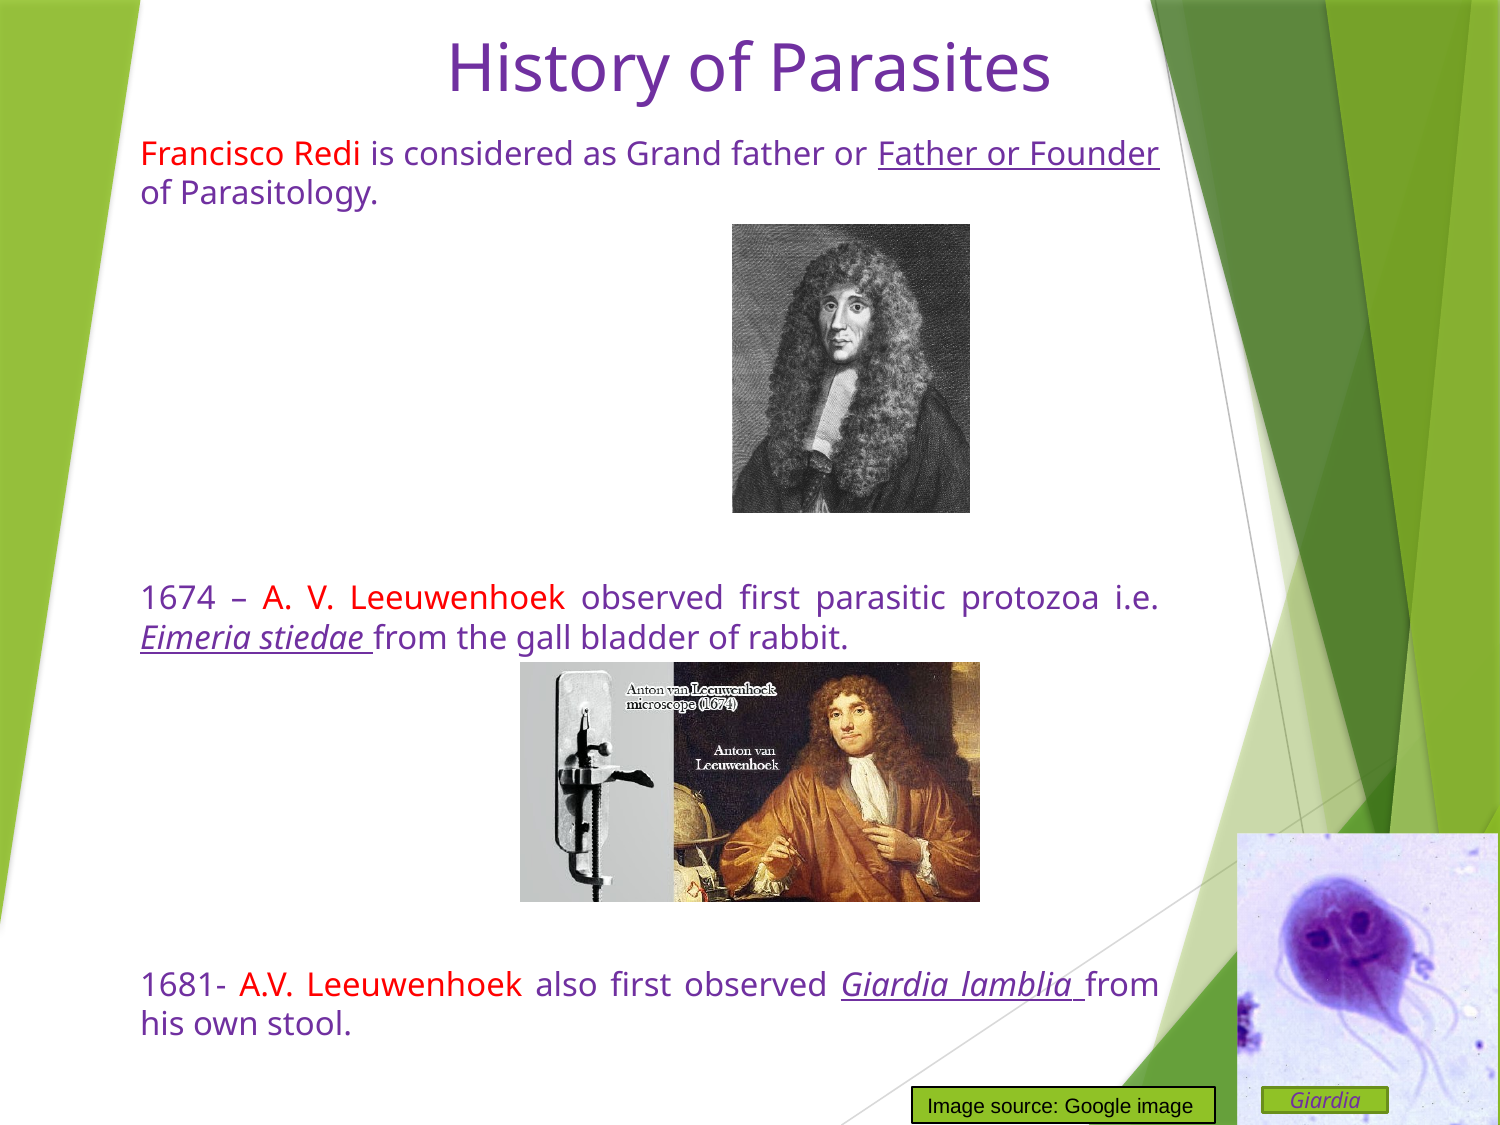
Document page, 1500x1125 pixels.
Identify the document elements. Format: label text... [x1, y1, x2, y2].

picture [731, 224, 971, 513]
subtitle Francisco Redi is considered as Grand father or Father or Founder of Parasitology. 1674 – A. V. Leeuwenhoek observed first parasitic protozoa i.e. Eimeria stiedae from the gall bladder of rabbit. 1681- A.V. Leeuwenhoek also first observed Giardia lamblia from his own stool. [125, 125, 1175, 1113]
picture [1221, 834, 1500, 1125]
text_box Image source: Google image [912, 1087, 1216, 1123]
picture [519, 661, 980, 902]
title History of Parasites [0, 0, 1500, 113]
